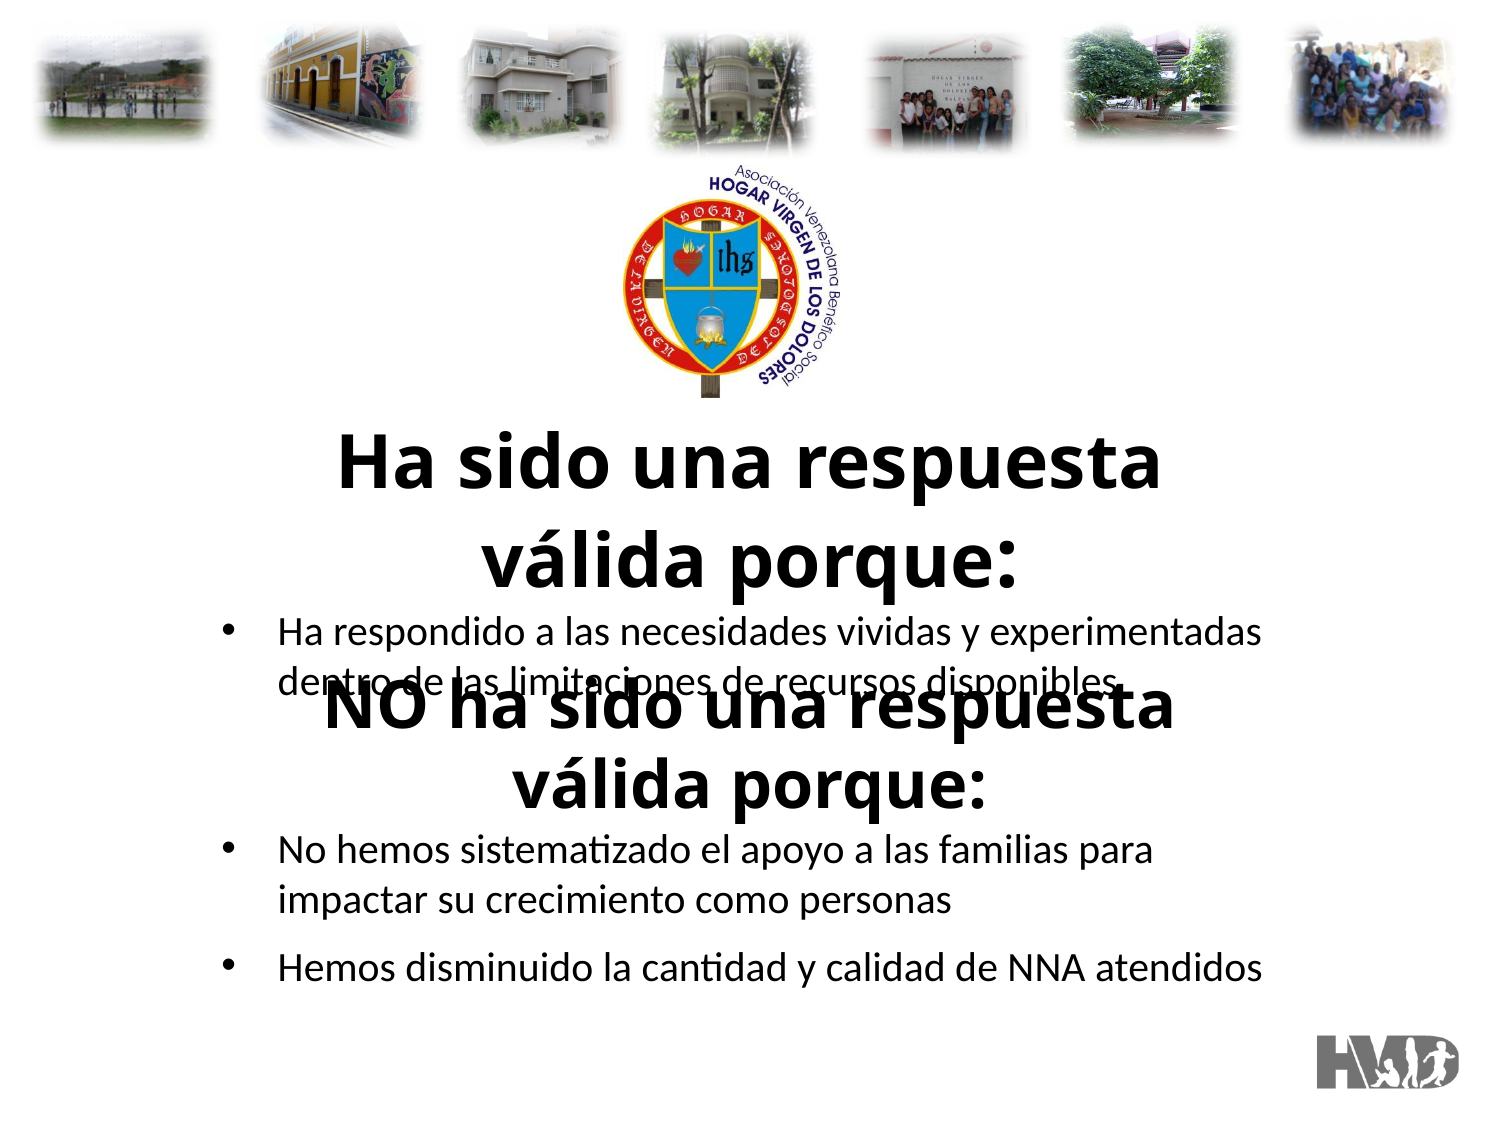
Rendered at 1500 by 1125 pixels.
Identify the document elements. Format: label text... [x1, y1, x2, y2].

picture [623, 165, 841, 398]
picture [1316, 1034, 1459, 1090]
text_box Ha sido una respuesta válida porque: Ha respondido a las necesidades vividas y experimentadas dentro de las limitaciones de recursos disponibles [206, 406, 1294, 654]
picture [253, 18, 429, 152]
picture [1056, 18, 1245, 152]
text_box NO ha sido una respuesta válida porque: No hemos sistematizado el apoyo a las familias para impactar su crecimiento como personas Hemos disminuido la cantidad y calidad de NNA atendidos [206, 654, 1294, 997]
picture [29, 18, 222, 152]
picture [858, 27, 1034, 161]
picture [454, 20, 630, 155]
picture [1281, 18, 1459, 152]
picture [643, 27, 820, 161]
